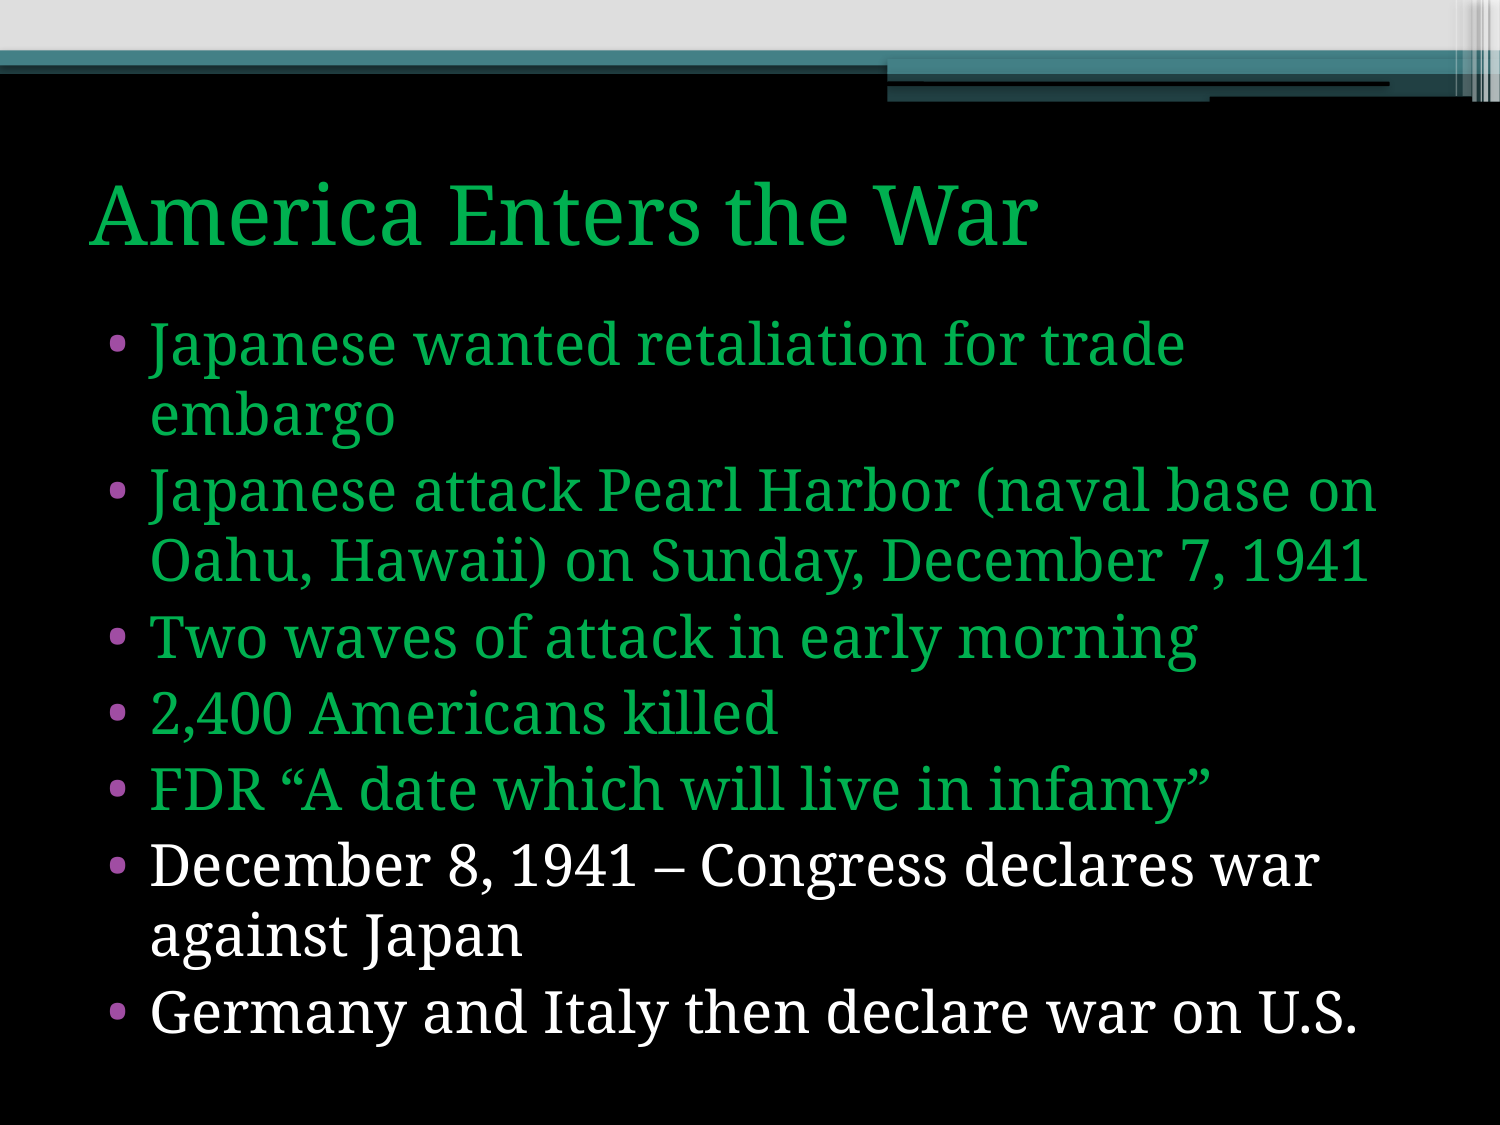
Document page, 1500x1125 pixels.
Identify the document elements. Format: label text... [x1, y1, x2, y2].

list Japanese wanted retaliation for trade embargo Japanese attack Pearl Harbor (naval base on Oahu, Hawaii) on Sunday, December 7, 1941 Two waves of attack in early morning 2,400 Americans killed FDR “A date which will live in infamy” December 8, 1941 – Congress declares war against Japan Germany and Italy then declare war on U.S. [75, 299, 1425, 1079]
title America Enters the War [75, 125, 1425, 299]
